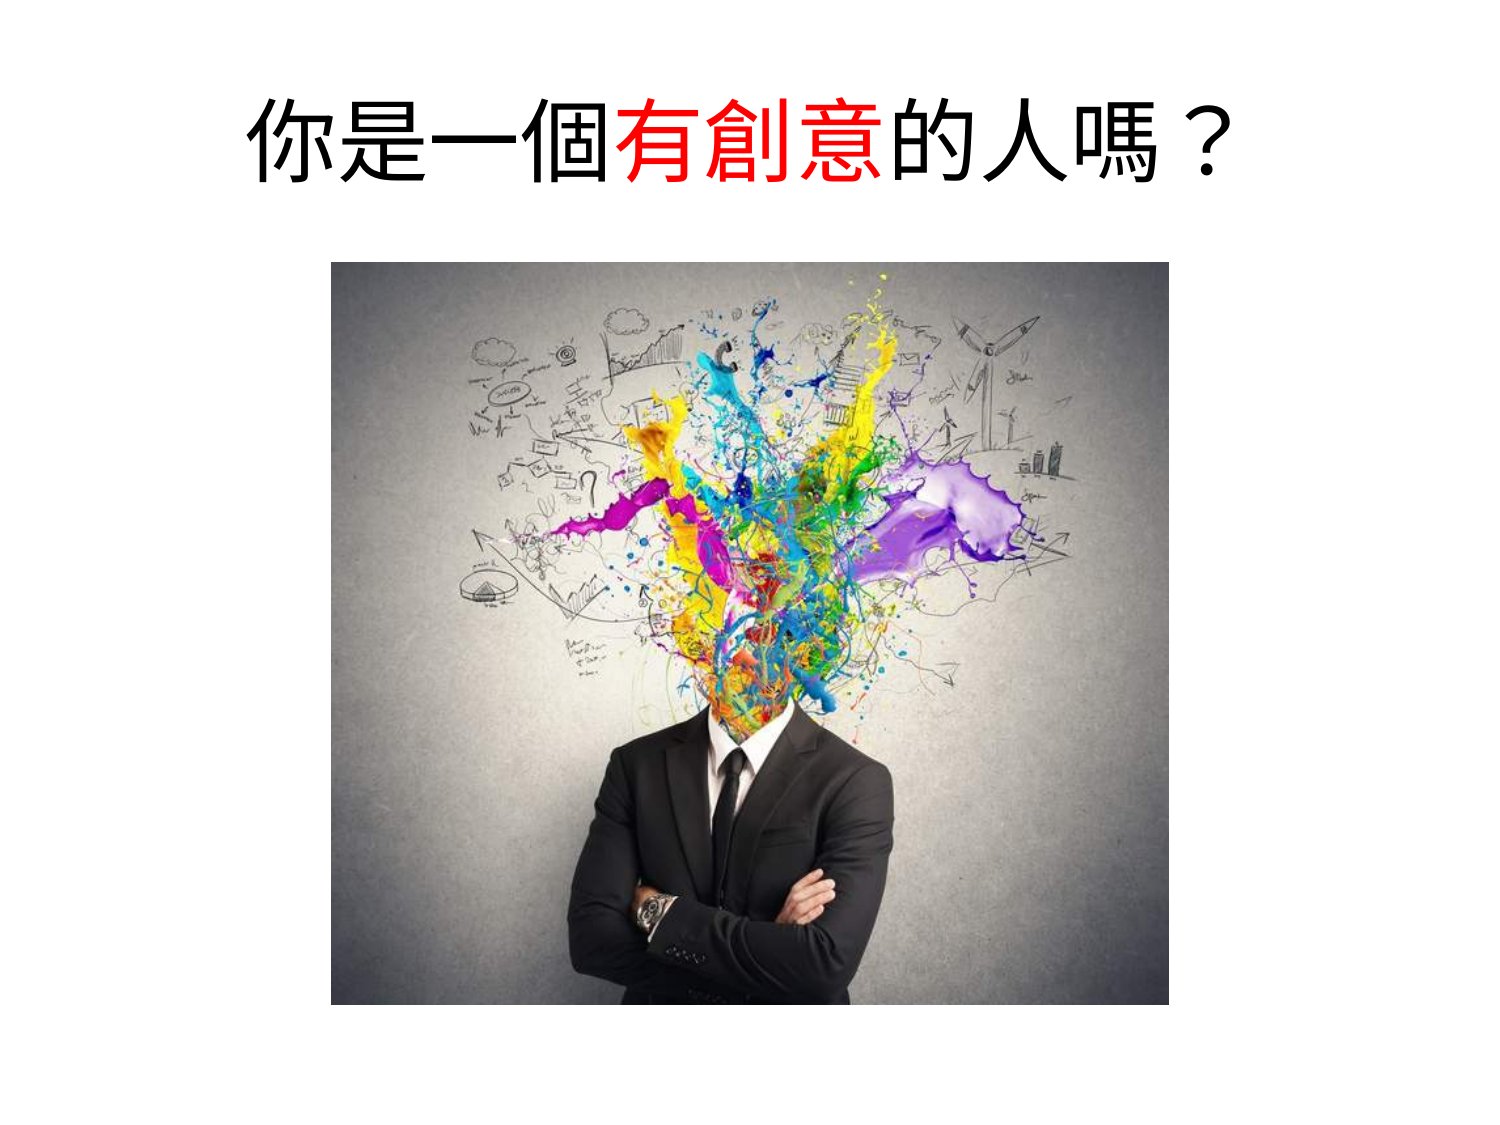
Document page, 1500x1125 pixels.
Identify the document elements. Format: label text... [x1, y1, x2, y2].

title 你是一個有創意的人嗎？ [75, 45, 1425, 233]
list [331, 262, 1169, 1006]
